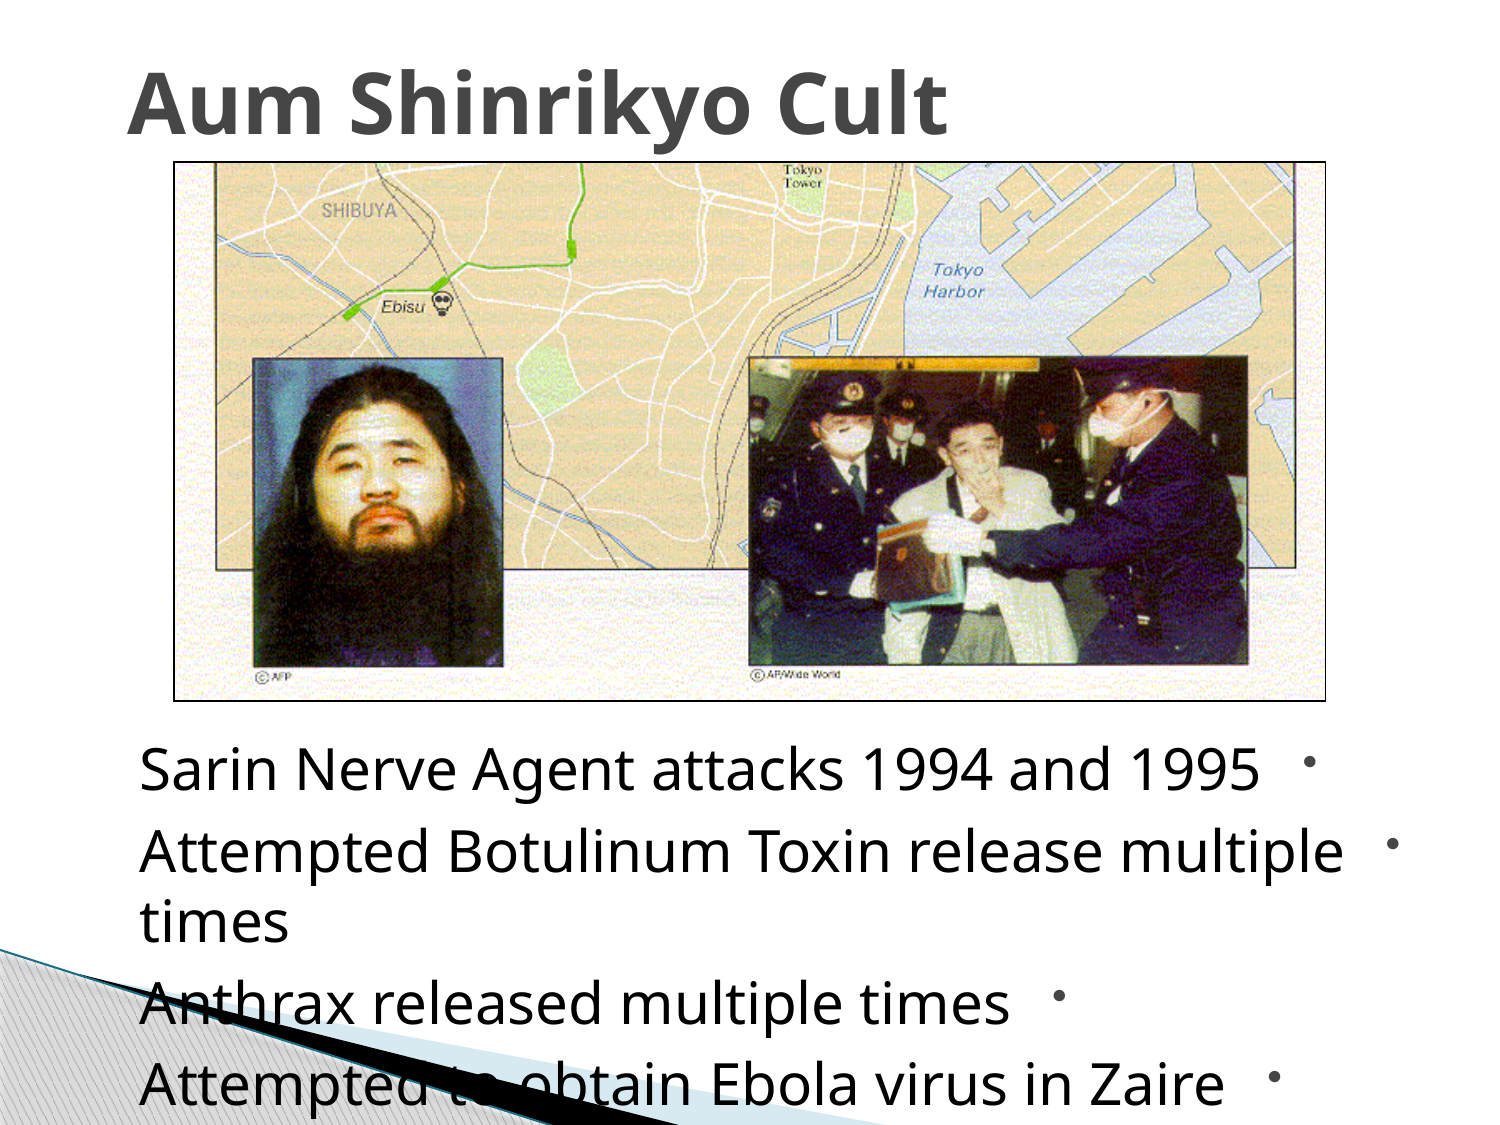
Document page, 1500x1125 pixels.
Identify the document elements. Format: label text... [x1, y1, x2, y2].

text_box Sarin Nerve Agent attacks 1994 and 1995 Attempted Botulinum Toxin release multiple times Anthrax released multiple times Attempted to obtain Ebola virus in Zaire [125, 725, 1438, 1063]
title Aum Shinrikyo Cult [112, 0, 1388, 200]
picture [174, 162, 1326, 701]
